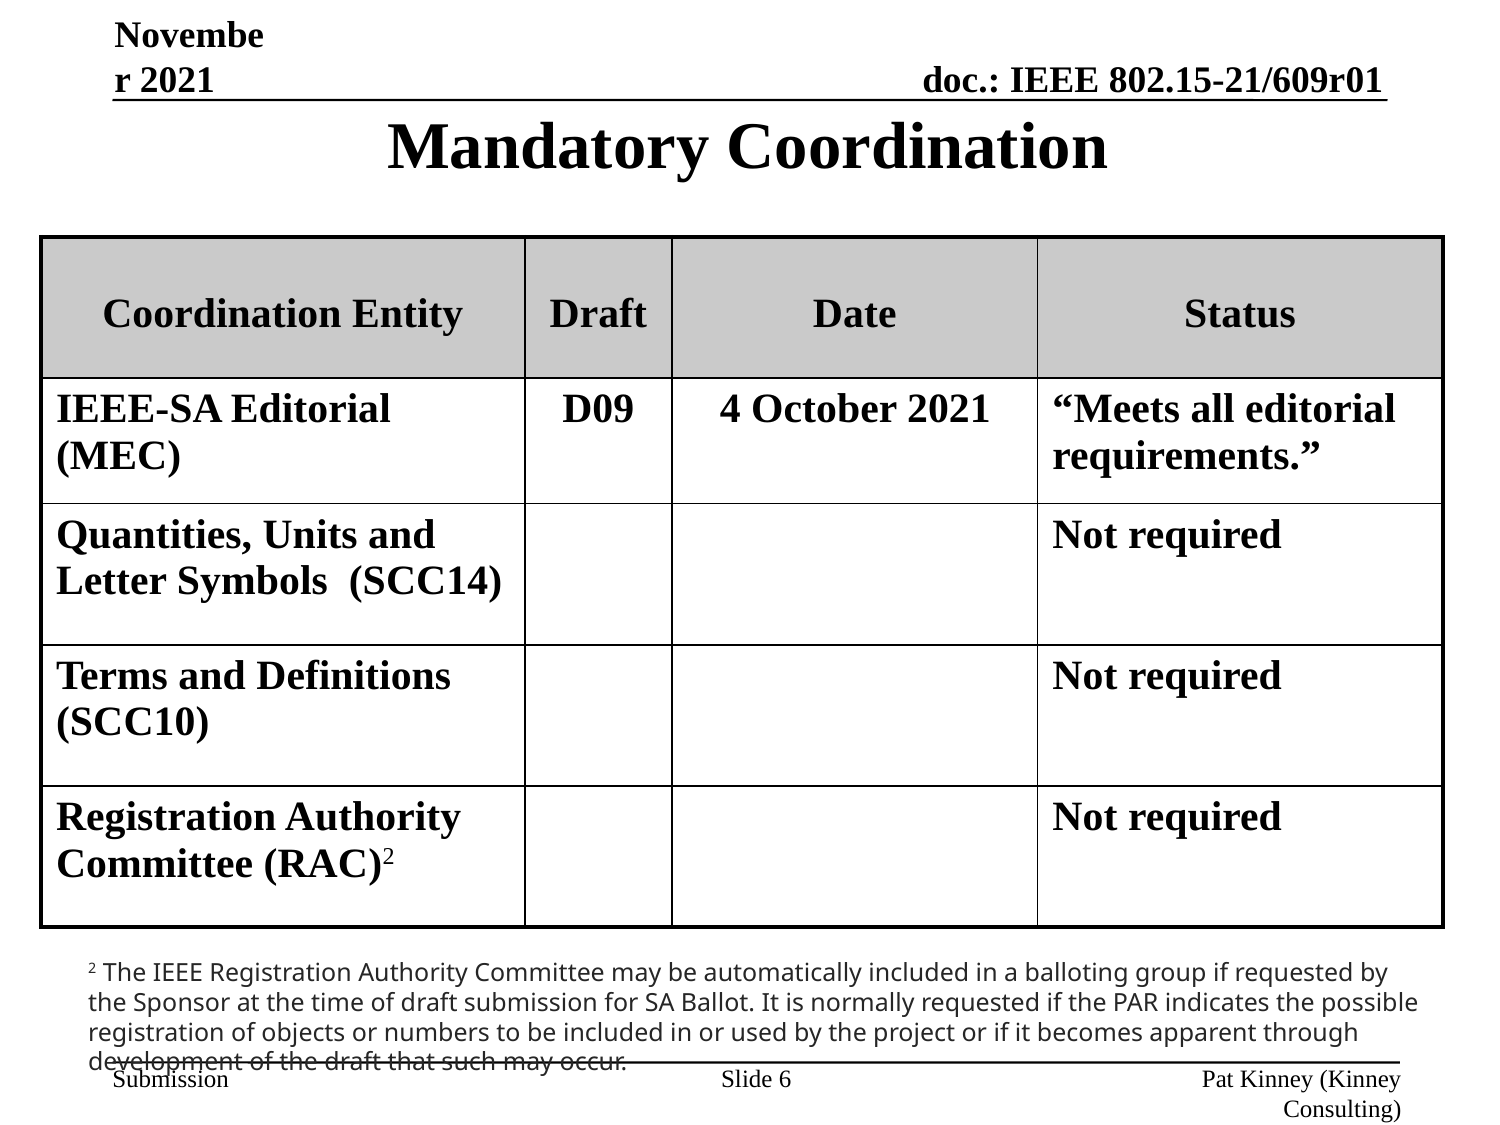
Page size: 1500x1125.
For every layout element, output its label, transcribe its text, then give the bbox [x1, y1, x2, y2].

table_cell [526, 504, 671, 644]
table_cell Quantities, Units and Letter Symbols (SCC14) [43, 504, 524, 644]
table_cell [673, 787, 1037, 925]
table_cell “Meets all editorial requirements.” [1038, 379, 1441, 503]
table_header Status [1038, 239, 1441, 377]
table_cell [673, 646, 1037, 785]
footer Pat Kinney (Kinney Consulting) [1092, 1084, 1402, 1093]
slide_number Slide 6 [712, 1084, 800, 1093]
table_cell Not required [1038, 787, 1441, 925]
table_cell Not required [1038, 646, 1441, 785]
table_cell IEEE-SA Editorial (MEC) [43, 379, 524, 503]
table_cell Not required [1038, 504, 1441, 644]
table_cell D09 [526, 379, 671, 503]
table_cell Registration Authority Committee (RAC)2 [43, 787, 524, 925]
title Mandatory Coordination [110, 54, 1386, 230]
table_header Coordination Entity [43, 239, 524, 377]
table_cell Terms and Definitions (SCC10) [43, 646, 524, 785]
table_cell [673, 504, 1037, 644]
table_cell [526, 787, 671, 925]
text_box 2 The IEEE Registration Authority Committee may be automatically included in a balloting group if requested by the Sponsor at the time of draft submission for SA Ballot. It is normally requested if the PAR indicates the possible registration of objects or numbers to be included in or used by the project or if it becomes apparent through development of the draft that such may occur. [73, 948, 1438, 1084]
table_header Draft [526, 239, 671, 377]
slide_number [114, 54, 270, 101]
table_cell 4 October 2021 [673, 379, 1037, 503]
table_cell [526, 646, 671, 785]
table_header Date [673, 239, 1037, 377]
